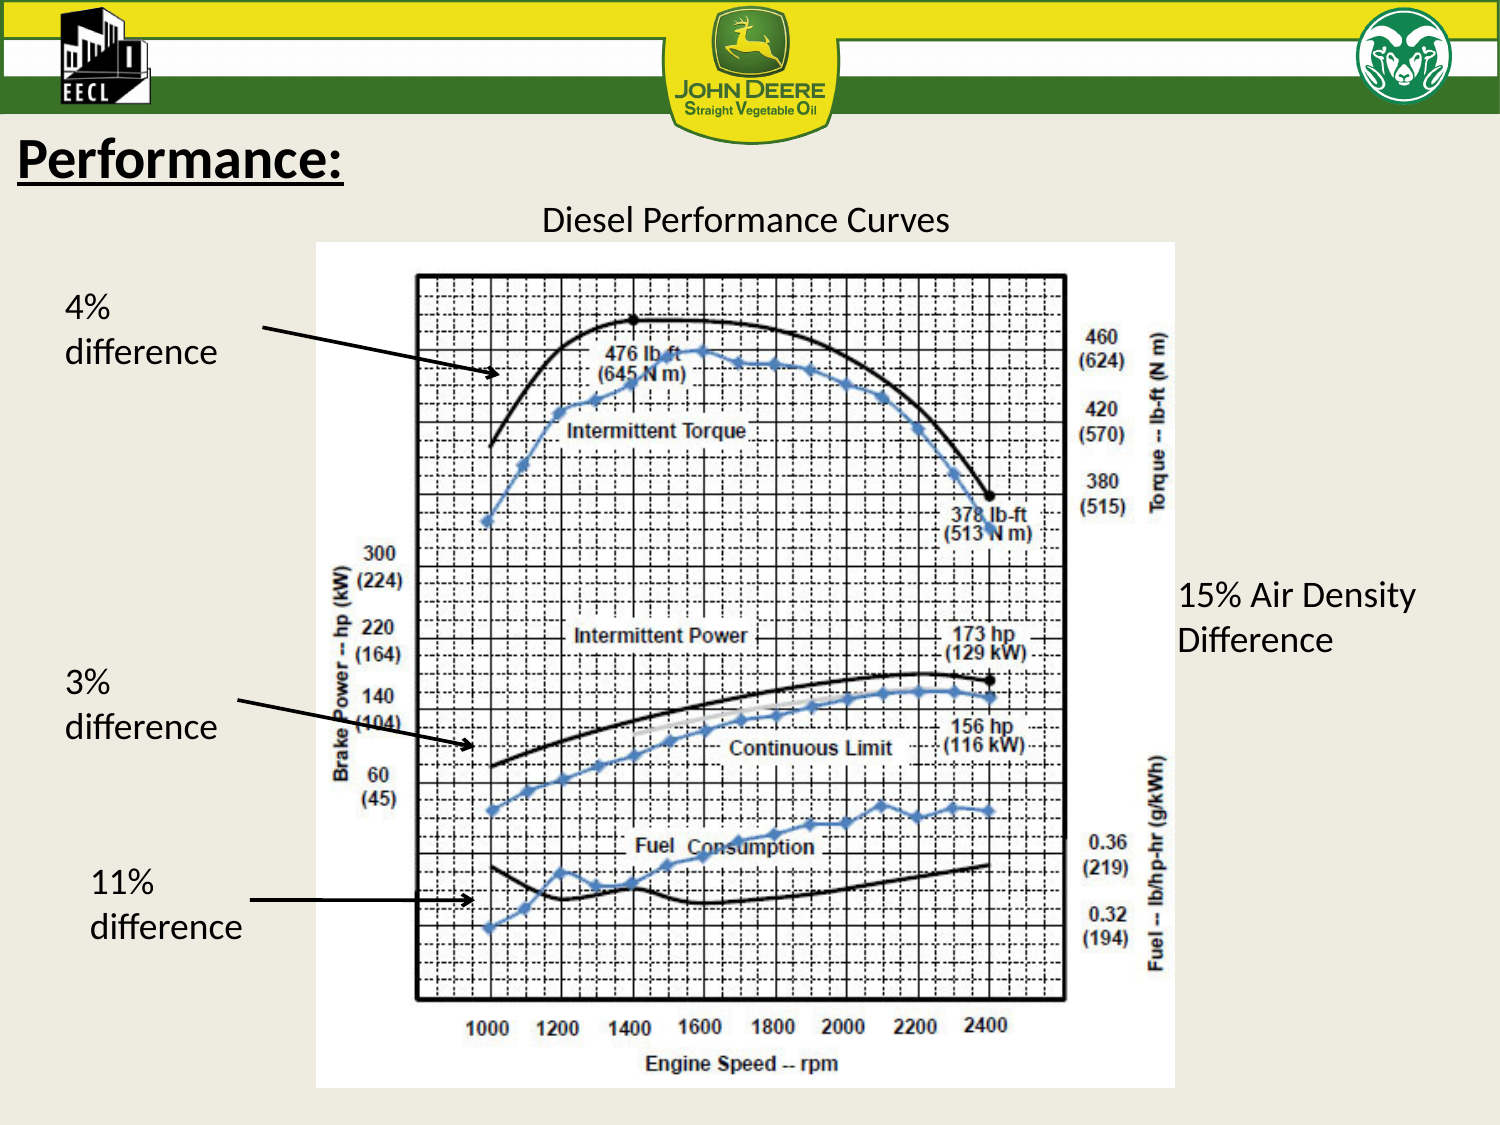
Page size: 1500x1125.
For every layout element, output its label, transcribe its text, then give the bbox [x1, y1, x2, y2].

picture [0, 0, 1500, 145]
text_box Performance: [2, 154, 359, 198]
text_box Diesel Performance Curves [527, 187, 966, 240]
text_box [262, 327, 501, 376]
text_box 4% difference [49, 274, 263, 380]
picture [316, 242, 1176, 1088]
text_box 11% difference [74, 849, 288, 955]
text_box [237, 699, 476, 748]
text_box 3% difference [49, 649, 263, 755]
text_box 15% Air Density Difference [1180, 562, 1500, 668]
